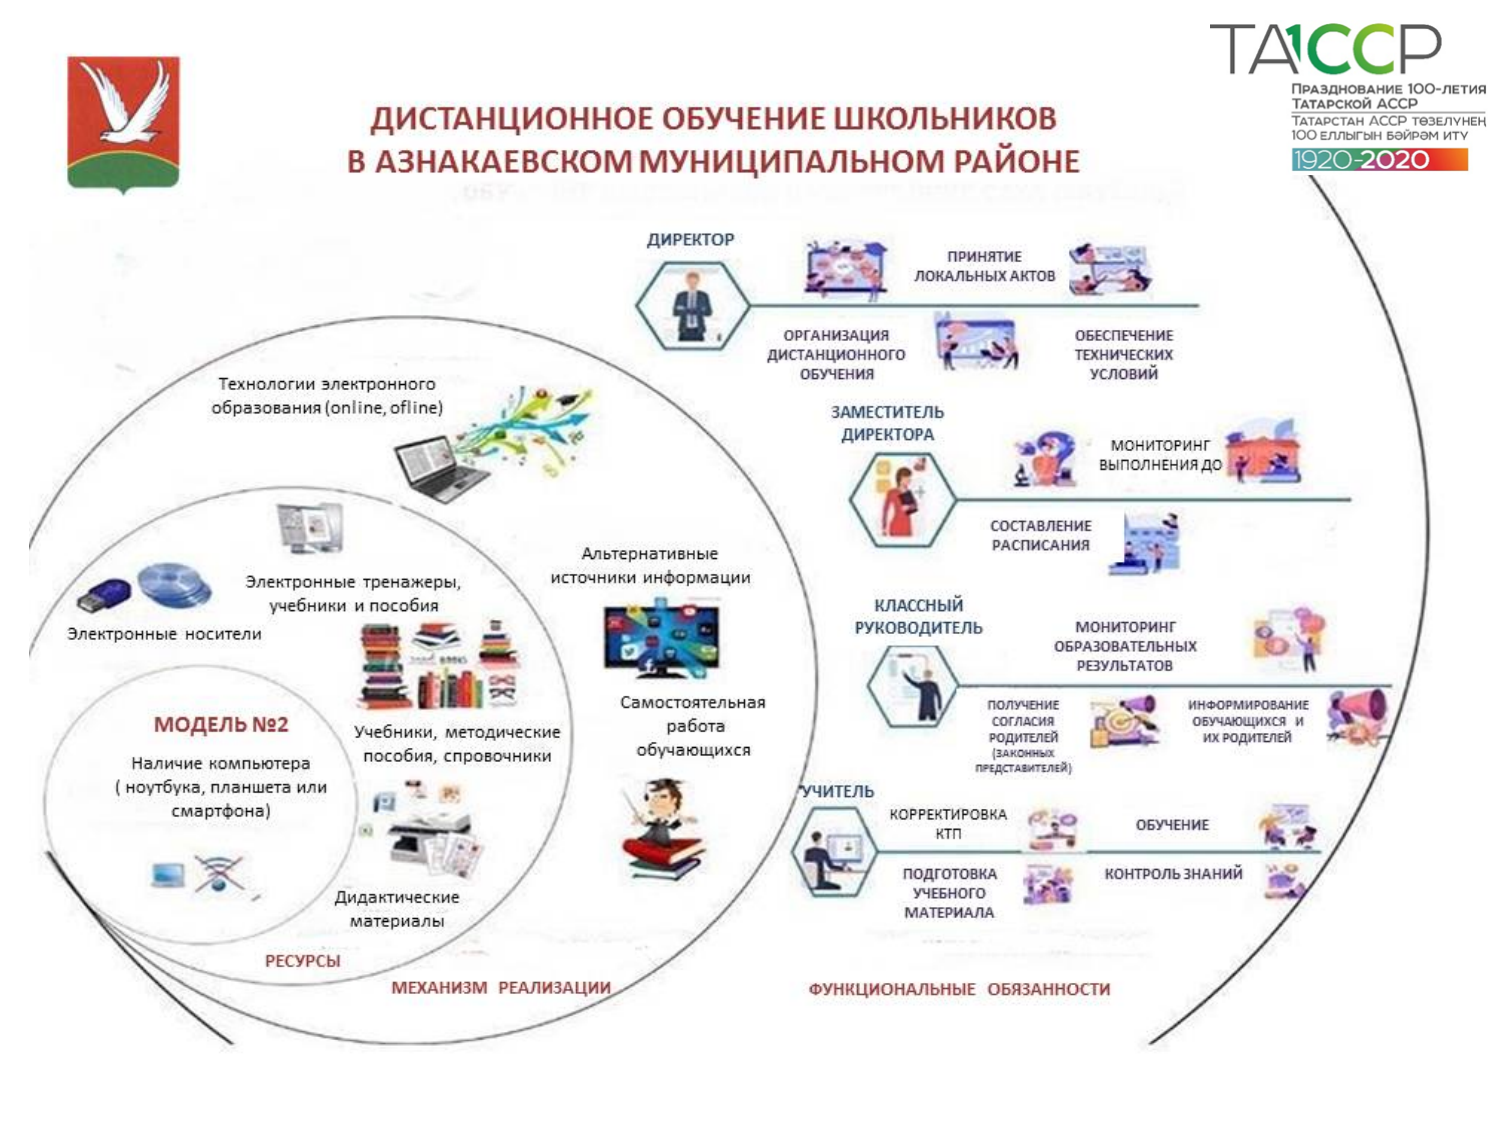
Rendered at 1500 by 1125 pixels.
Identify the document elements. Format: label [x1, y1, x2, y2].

picture [1210, 20, 1488, 175]
list [29, 30, 1456, 1101]
